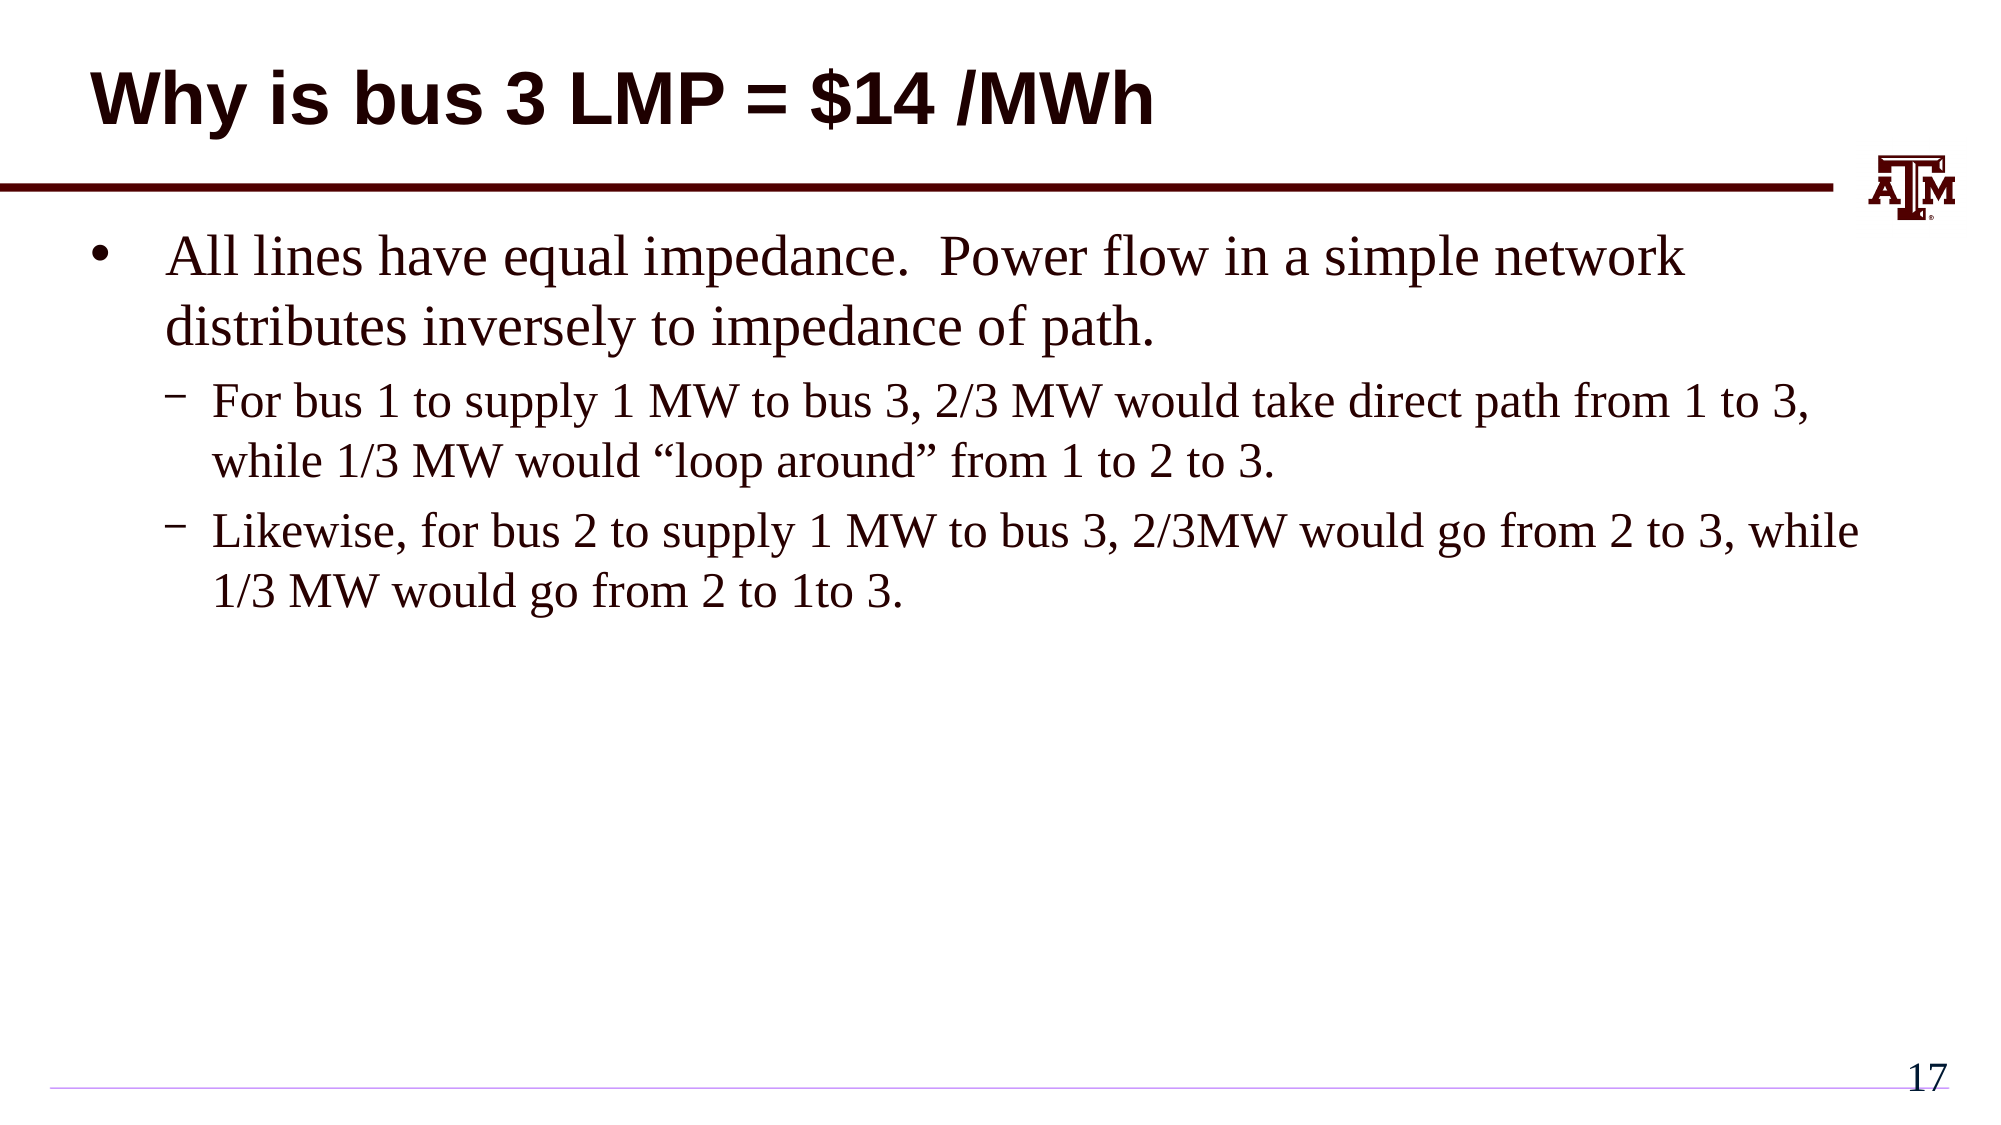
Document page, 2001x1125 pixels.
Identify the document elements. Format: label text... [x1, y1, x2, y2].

picture [1856, 137, 1967, 238]
list All lines have equal impedance. Power flow in a simple network distributes inversely to impedance of path. For bus 1 to supply 1 MW to bus 3, 2/3 MW would take direct path from 1 to 3, while 1/3 MW would “loop around” from 1 to 2 to 3. Likewise, for bus 2 to supply 1 MW to bus 3, 2/3MW would go from 2 to 3, while 1/3 MW would go from 2 to 1to 3. [74, 209, 1888, 823]
title Why is bus 3 LMP = $14 /MWh [74, 12, 1909, 188]
text_box 16 [1862, 1037, 1964, 1113]
